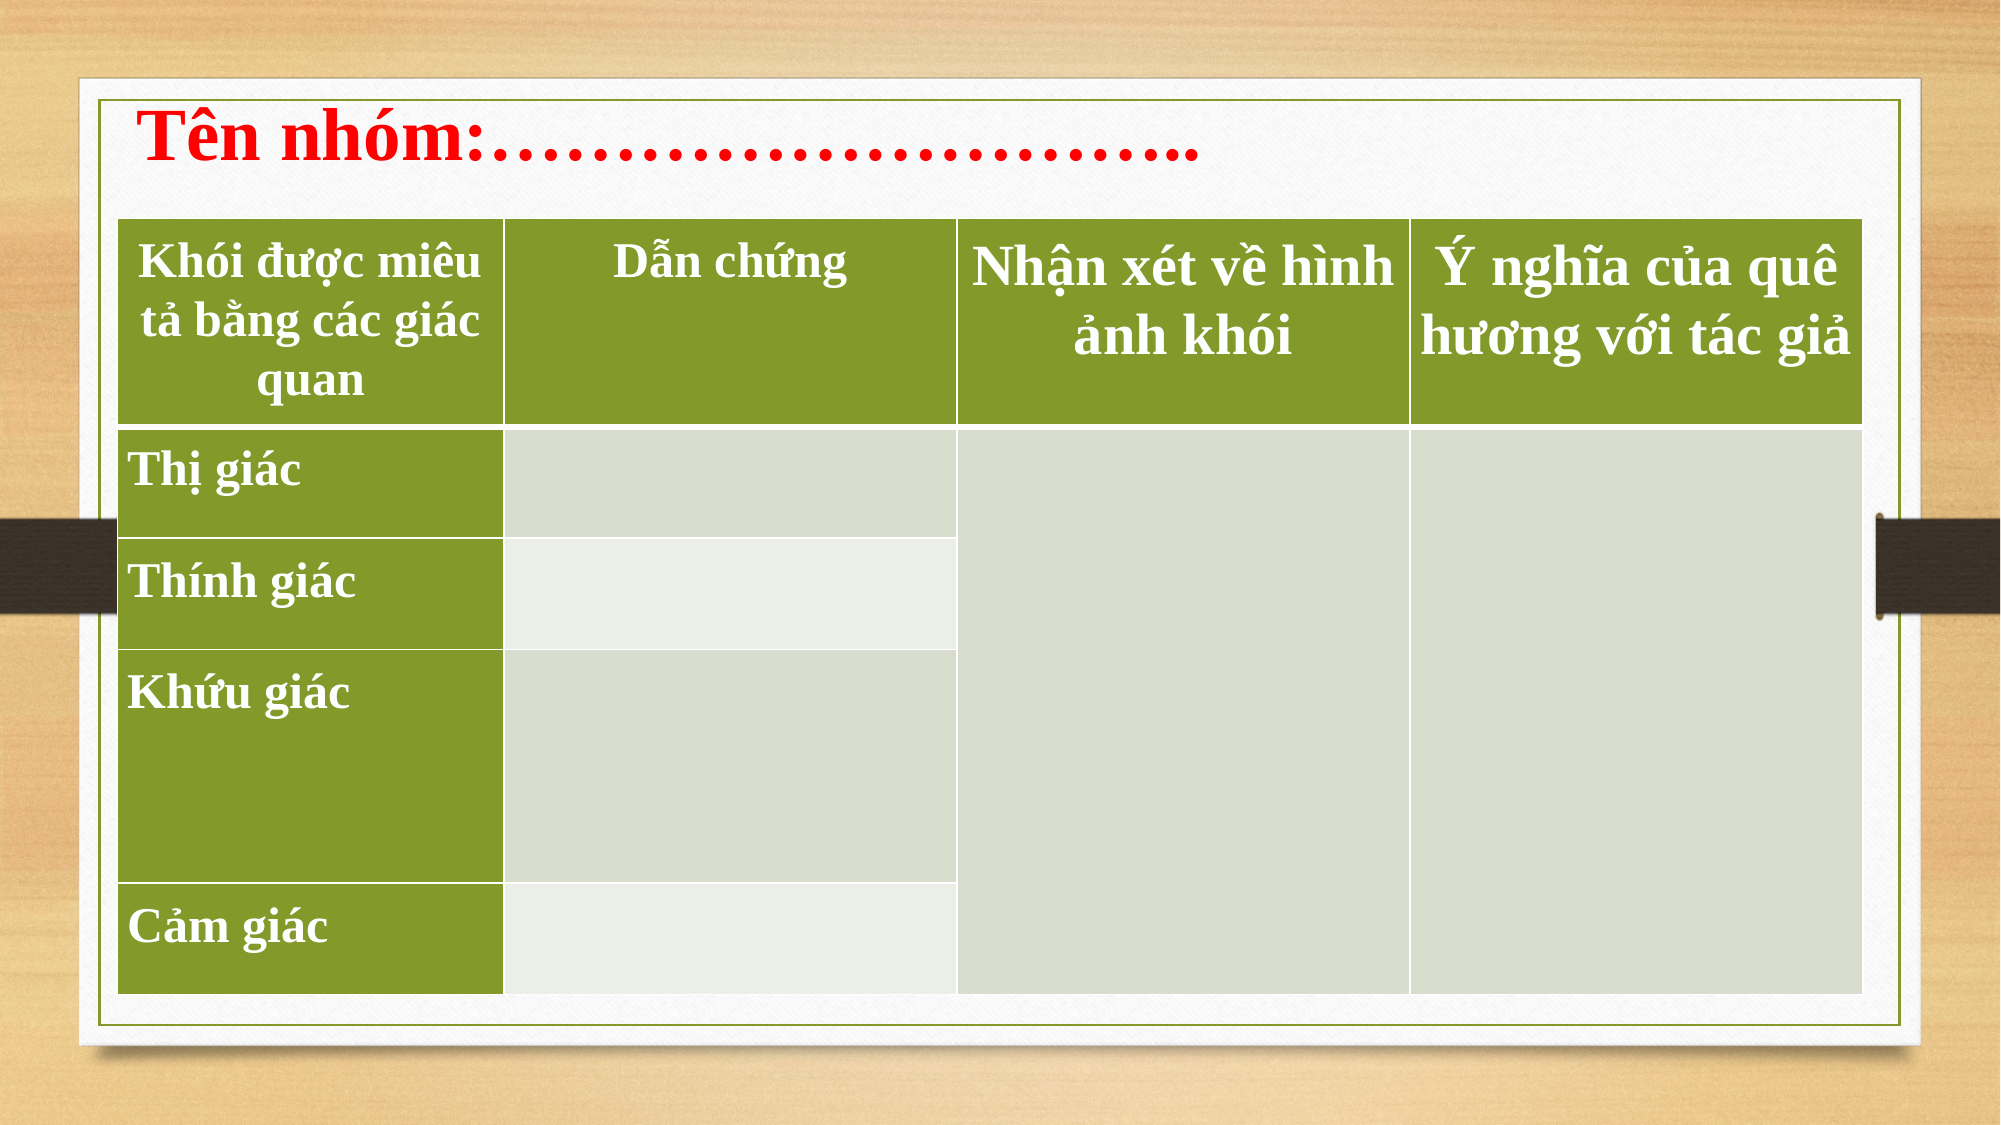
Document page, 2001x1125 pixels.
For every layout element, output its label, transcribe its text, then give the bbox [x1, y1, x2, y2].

table_header Dẫn chứng [505, 219, 956, 424]
text_box Tên nhóm:……………………….. [121, 77, 1926, 218]
table_header Nhận xét về hình ảnh khói [958, 219, 1409, 424]
picture [0, 0, 2001, 1125]
table_cell [505, 430, 956, 537]
table_cell Khứu giác [118, 650, 503, 882]
table_cell [505, 884, 956, 994]
table_cell Cảm giác [118, 884, 503, 994]
table_cell [1411, 430, 1862, 994]
table_cell Thính giác [118, 539, 503, 649]
table_cell [958, 430, 1409, 994]
table_cell [505, 539, 956, 649]
table_cell [505, 650, 956, 882]
table_header Ý nghĩa của quê hương với tác giả [1411, 219, 1862, 424]
table_cell Thị giác [118, 430, 503, 537]
table_header Khói được miêu tả bằng các giác quan [118, 219, 503, 424]
